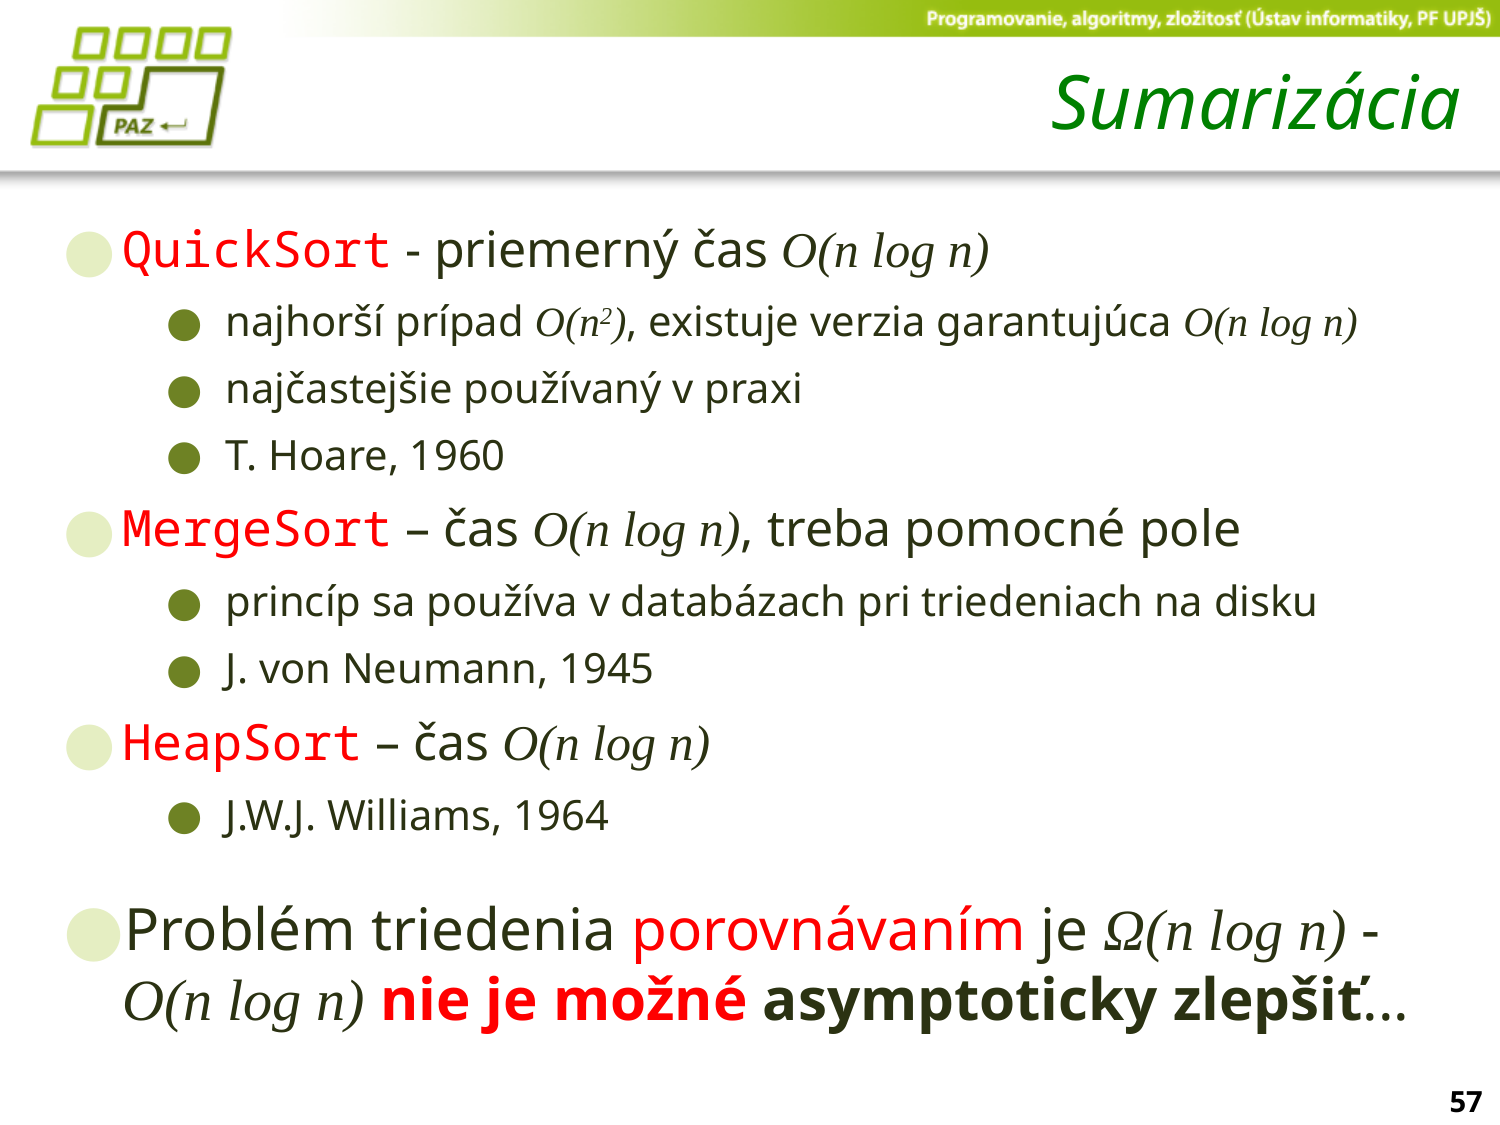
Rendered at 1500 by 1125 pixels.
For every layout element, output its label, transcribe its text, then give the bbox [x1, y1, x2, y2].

picture [0, 0, 1500, 1125]
title Sumarizácia [343, 46, 1477, 135]
list QuickSort - priemerný čas O(n log n) najhorší prípad O(n2), existuje verzia garantujúca O(n log n) najčastejšie používaný v praxi T. Hoare, 1960 MergeSort – čas O(n log n), treba pomocné pole princíp sa používa v databázach pri triedeniach na disku J. von Neumann, 1945 HeapSort – čas O(n log n) J.W.J. Williams, 1964 Problém triedenia porovnávaním je Ω(n log n) - O(n log n) nie je možné asymptoticky zlepšiť... [48, 209, 1456, 1080]
